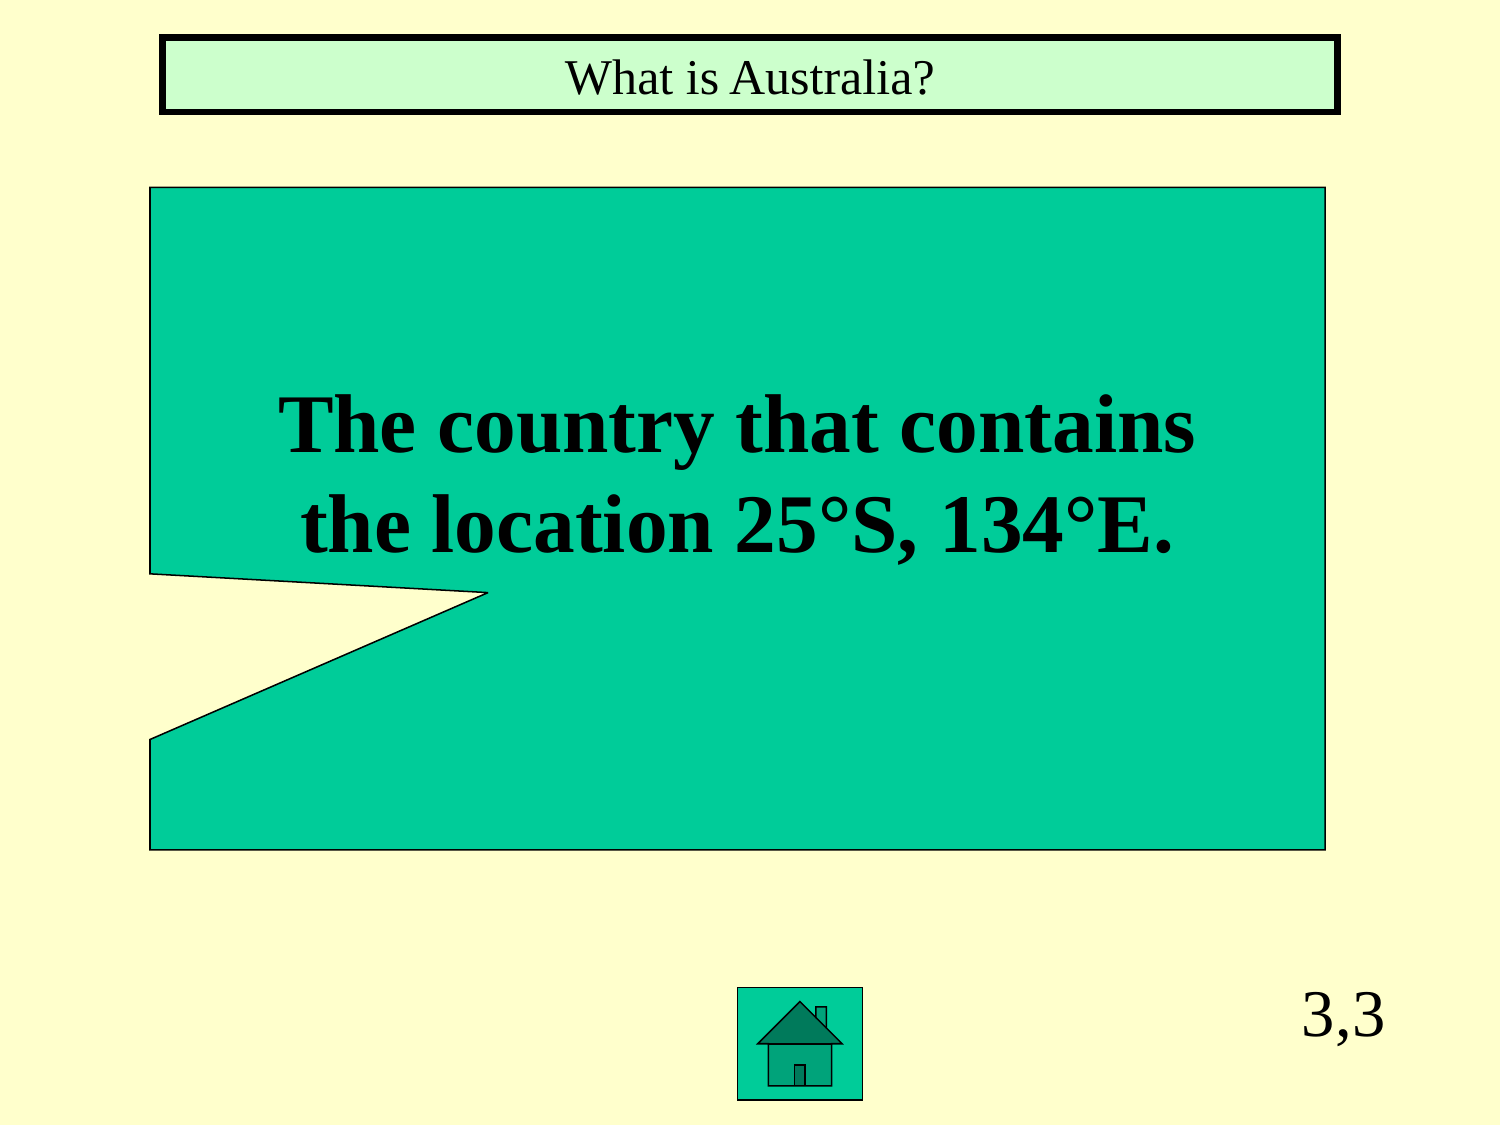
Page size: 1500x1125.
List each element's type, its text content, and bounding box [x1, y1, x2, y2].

text_box What is Australia? [162, 37, 1338, 113]
text_box The country that contains the location 25°S, 134°E. [150, 187, 1326, 850]
subtitle 3,3 [1187, 962, 1500, 1125]
text_box [737, 987, 863, 1101]
